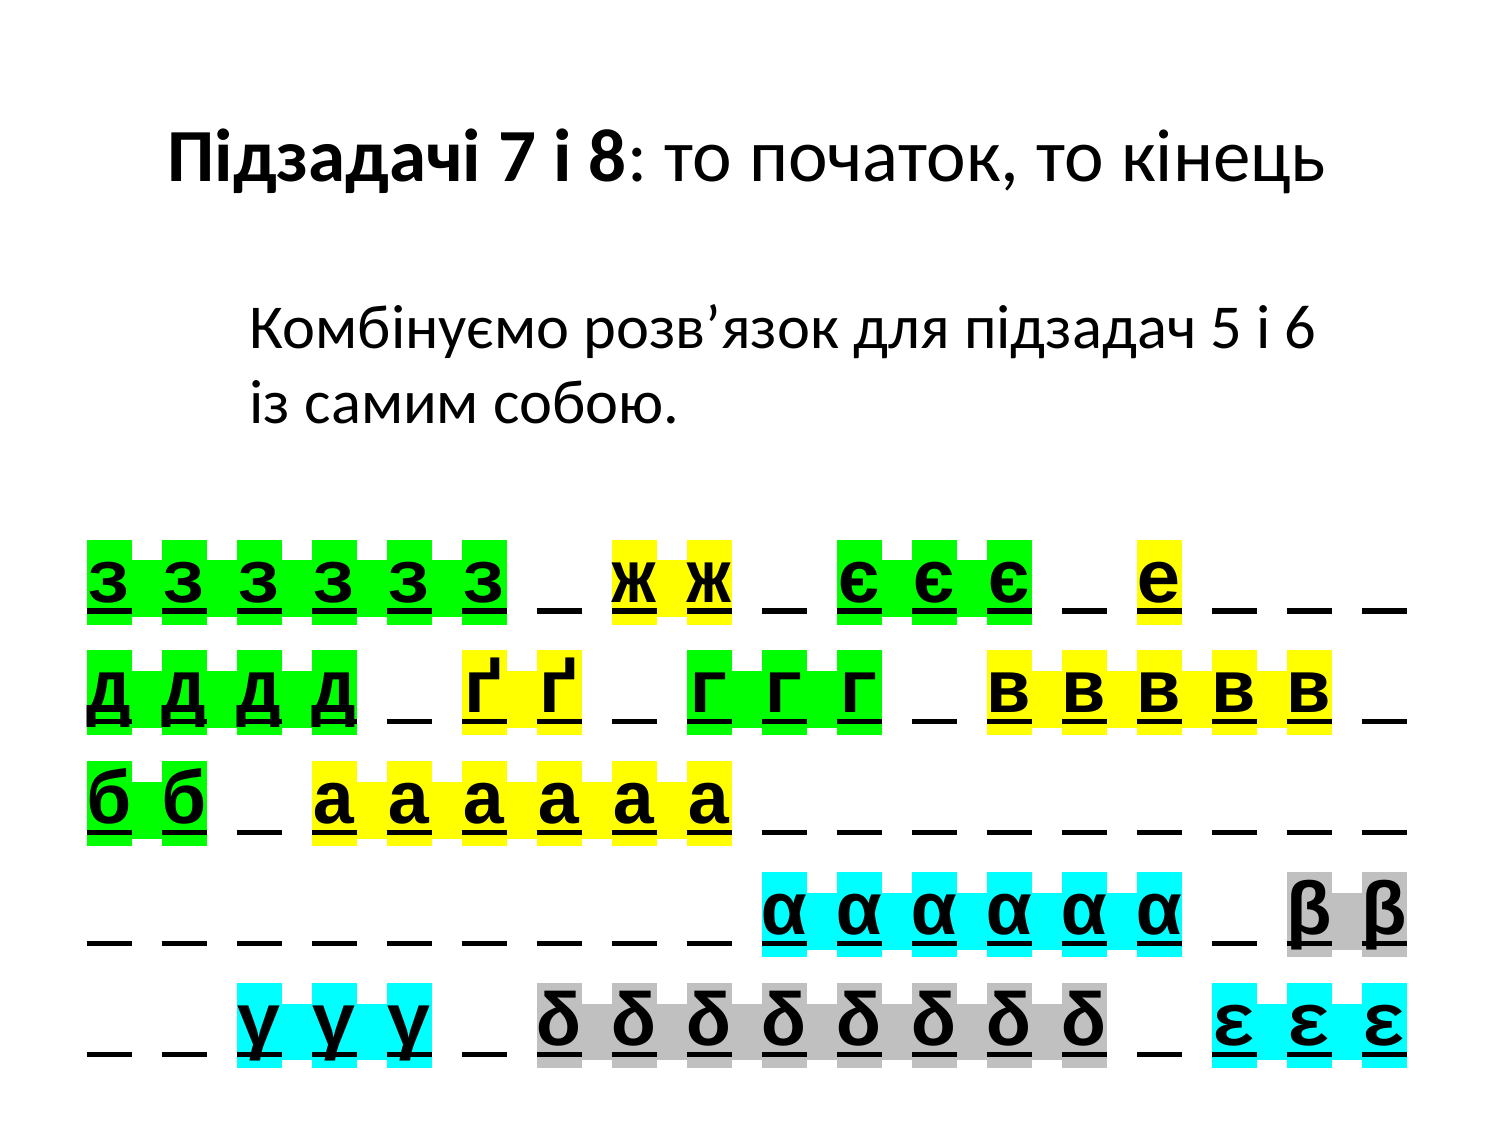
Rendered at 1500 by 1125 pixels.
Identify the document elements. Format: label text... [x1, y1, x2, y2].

text_box Комбінуємо розв’язок для підзадач 5 і 6 із самим собою. [235, 279, 1334, 444]
text_box Підзадачі 7 і 8: то початок, то кінець [152, 99, 1342, 204]
text_box з з з з з з ж ж є є є е д д д д ґ ґ г г г в в в в в б б а а а а а а α α α α α α β β γ γ γ δ δ δ δ δ δ δ δ ε ε ε [71, 519, 1423, 1068]
